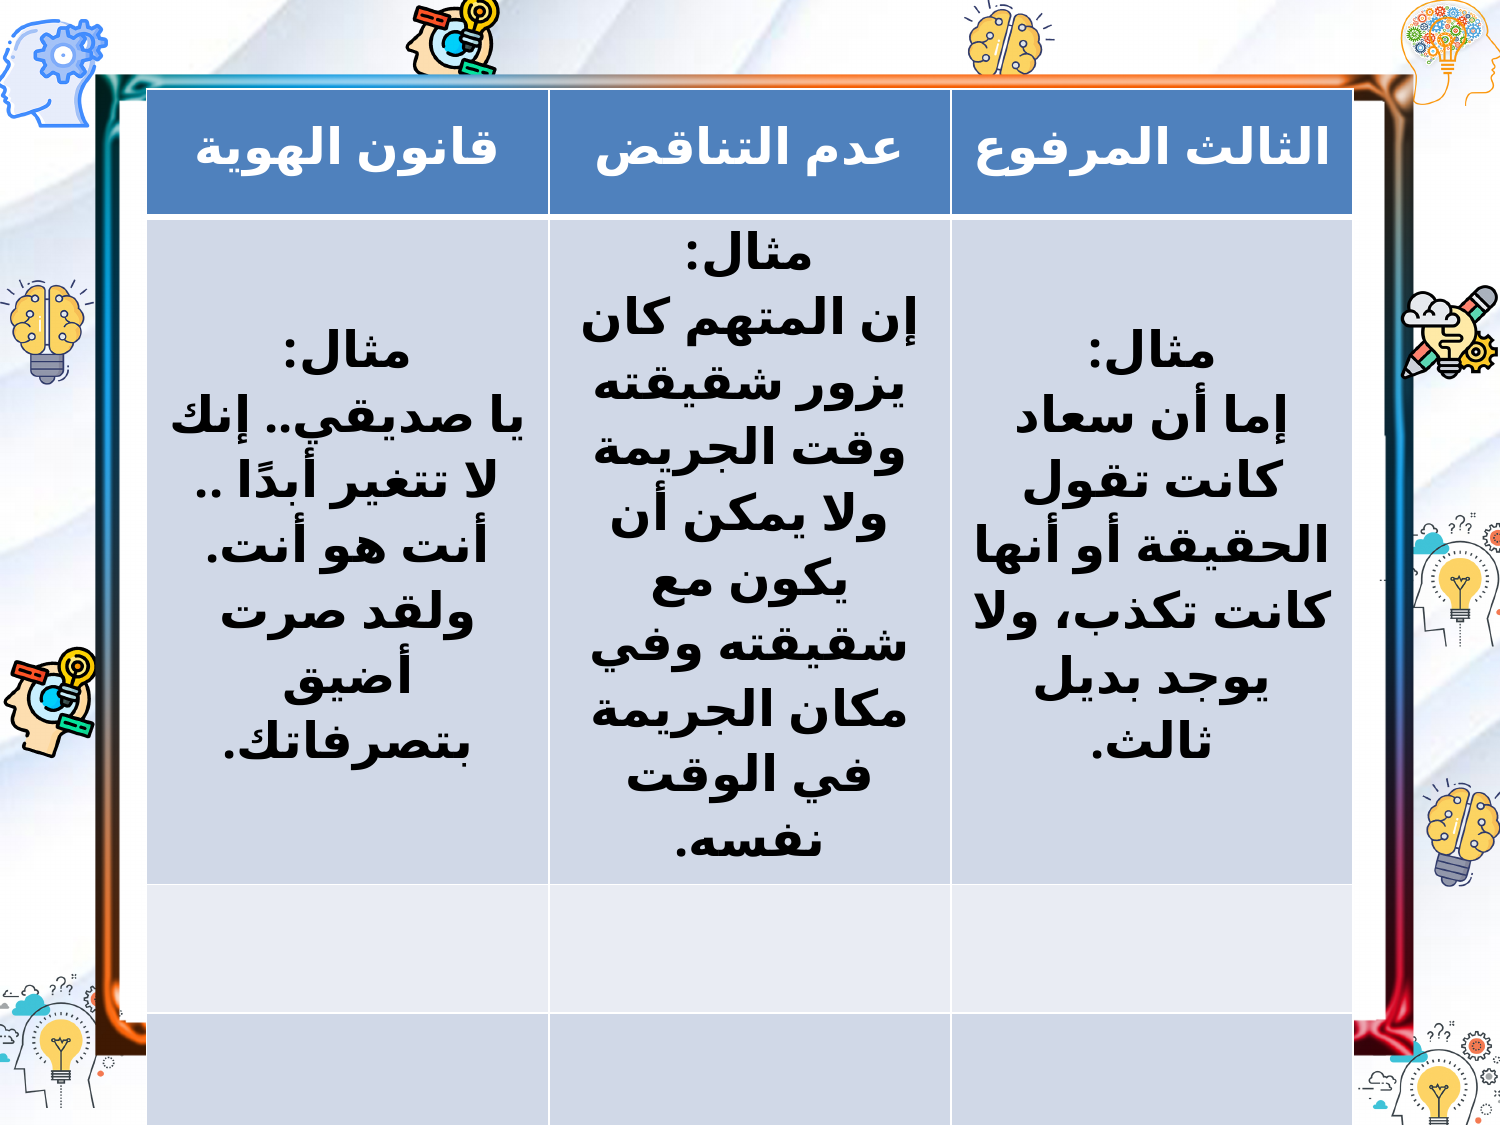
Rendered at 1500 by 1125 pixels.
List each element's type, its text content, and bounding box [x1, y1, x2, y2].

table_cell مثال: يا صديقي.. إنك لا تتغير أبدًا .. أنت هو أنت. ولقد صرت أضيق بتصرفاتك. [147, 220, 548, 884]
table_header عدم التناقض [550, 90, 950, 214]
picture [0, 0, 1500, 1125]
table_header الثالث المرفوع [952, 90, 1352, 214]
table_cell مثال: إما أن سعاد كانت تقول الحقيقة أو أنها كانت تكذب، ولا يوجد بديل ثالث. [952, 220, 1352, 884]
table_cell [550, 1014, 950, 1125]
table_cell [952, 885, 1352, 1012]
table_cell [147, 885, 548, 1012]
table_cell [550, 885, 950, 1012]
table_cell مثال: إن المتهم كان يزور شقيقته وقت الجريمة ولا يمكن أن يكون مع شقيقته وفي مكان الجريمة في الوقت نفسه. [550, 220, 950, 884]
table_cell [147, 1014, 548, 1125]
table_header قانون الهوية [147, 90, 548, 214]
table_cell [952, 1014, 1352, 1125]
